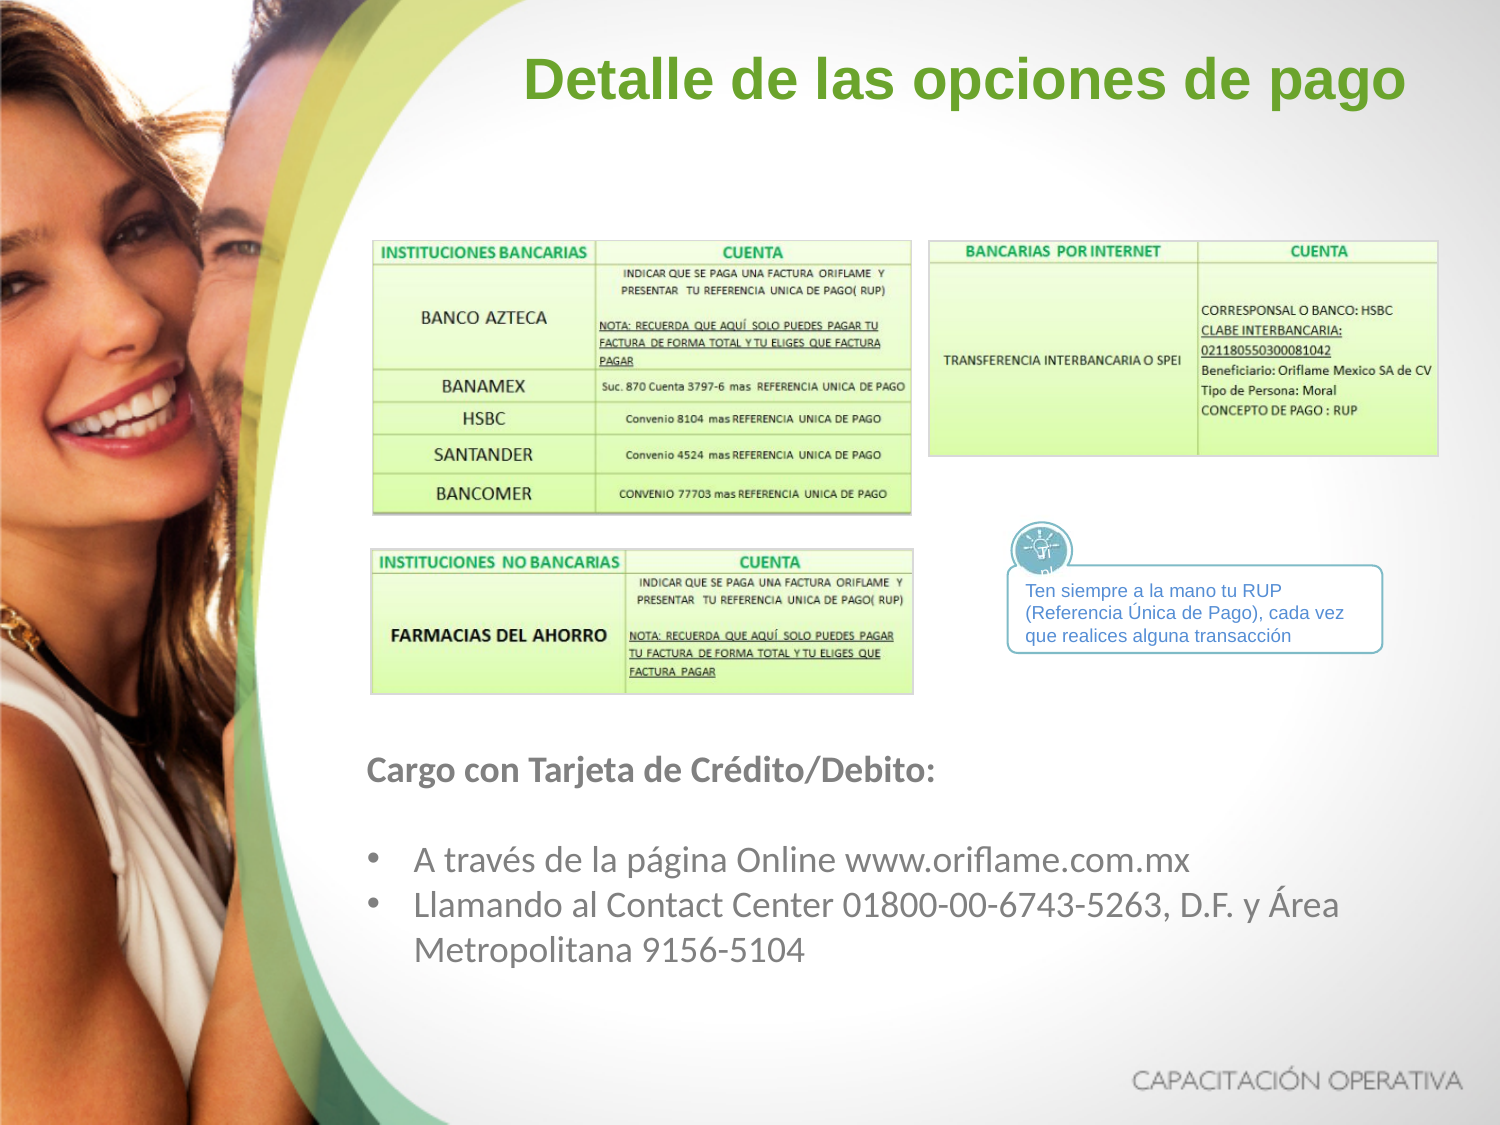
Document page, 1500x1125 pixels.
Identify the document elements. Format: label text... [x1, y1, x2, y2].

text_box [987, 499, 1384, 655]
text_box Cargo con Tarjeta de Crédito/Debito: A través de la página Online www.oriflame.com.mx Llamando al Contact Center 01800-00-6743-5263, D.F. y Área Metropolitana 9156-5104 [352, 737, 1388, 978]
text_box Detalle de las opciones de pago [324, 34, 1424, 125]
picture [0, 0, 1500, 1125]
